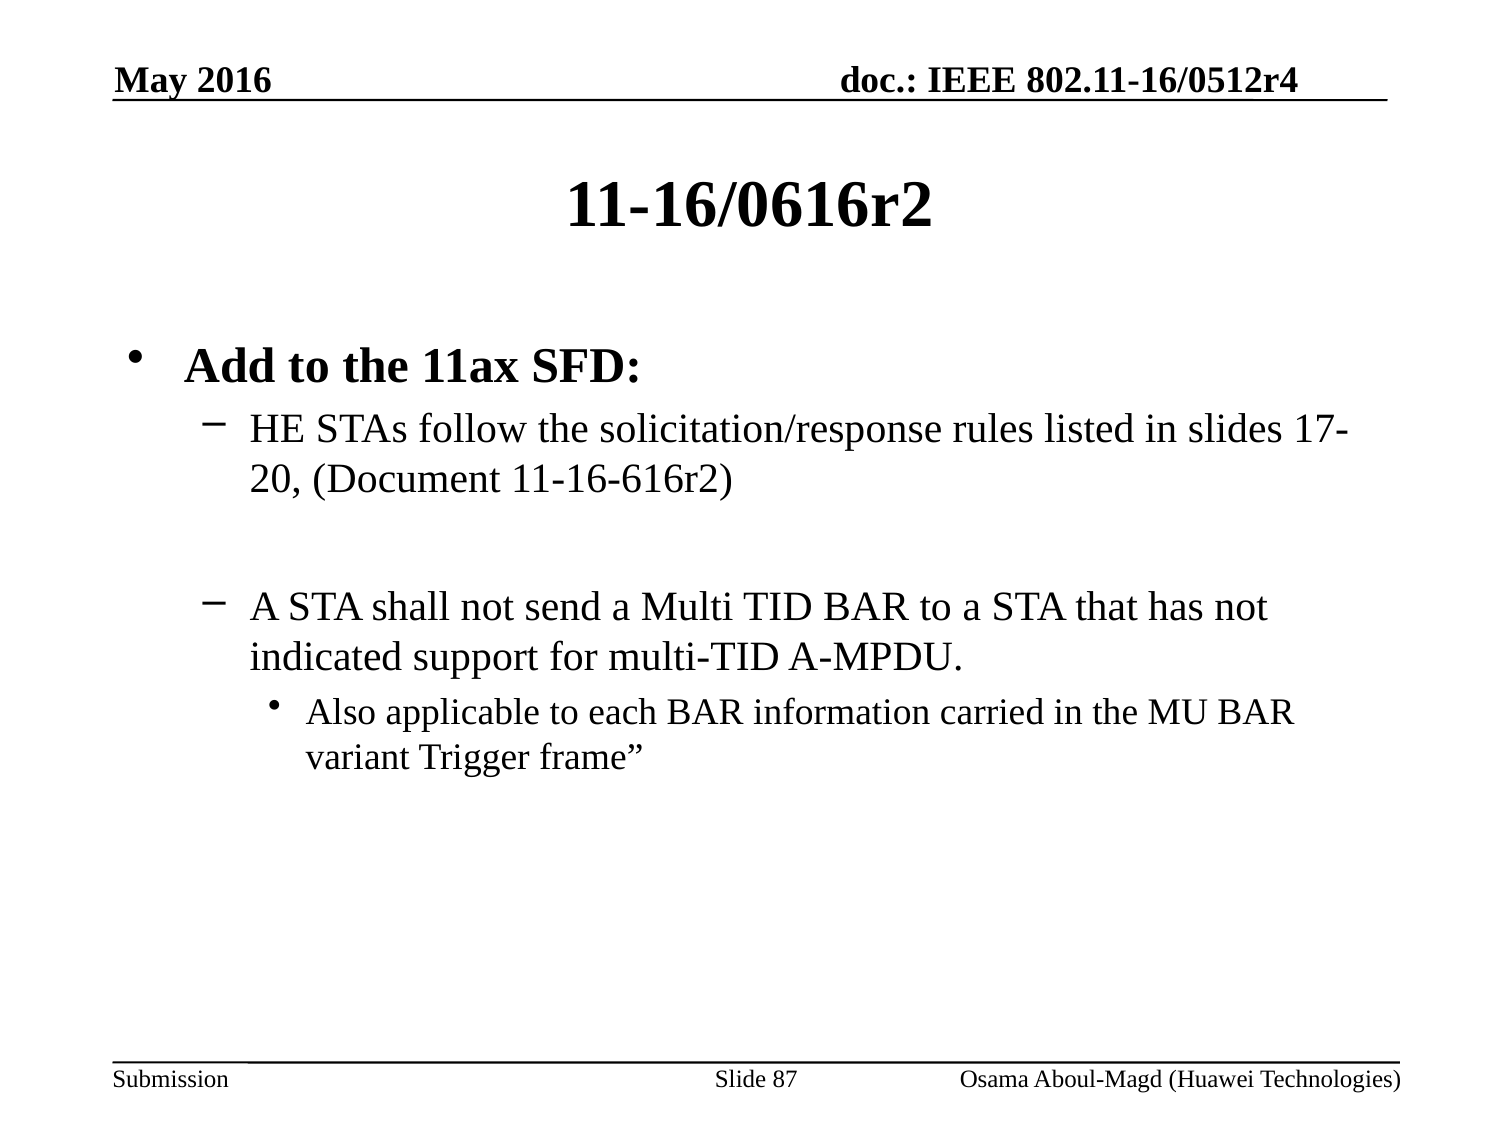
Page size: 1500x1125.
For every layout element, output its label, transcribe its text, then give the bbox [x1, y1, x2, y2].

slide_number Slide 87 [712, 1061, 800, 1093]
title 11-16/0616r2 [112, 112, 1388, 288]
list Add to the 11ax SFD: HE STAs follow the solicitation/response rules listed in slides 17-20, (Document 11-16-616r2) A STA shall not send a Multi TID BAR to a STA that has not indicated support for multi-TID A-MPDU. Also applicable to each BAR information carried in the MU BAR variant Trigger frame” [112, 324, 1388, 1000]
footer Osama Aboul-Magd (Huawei Technologies) [831, 1061, 1402, 1093]
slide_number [114, 54, 309, 101]
